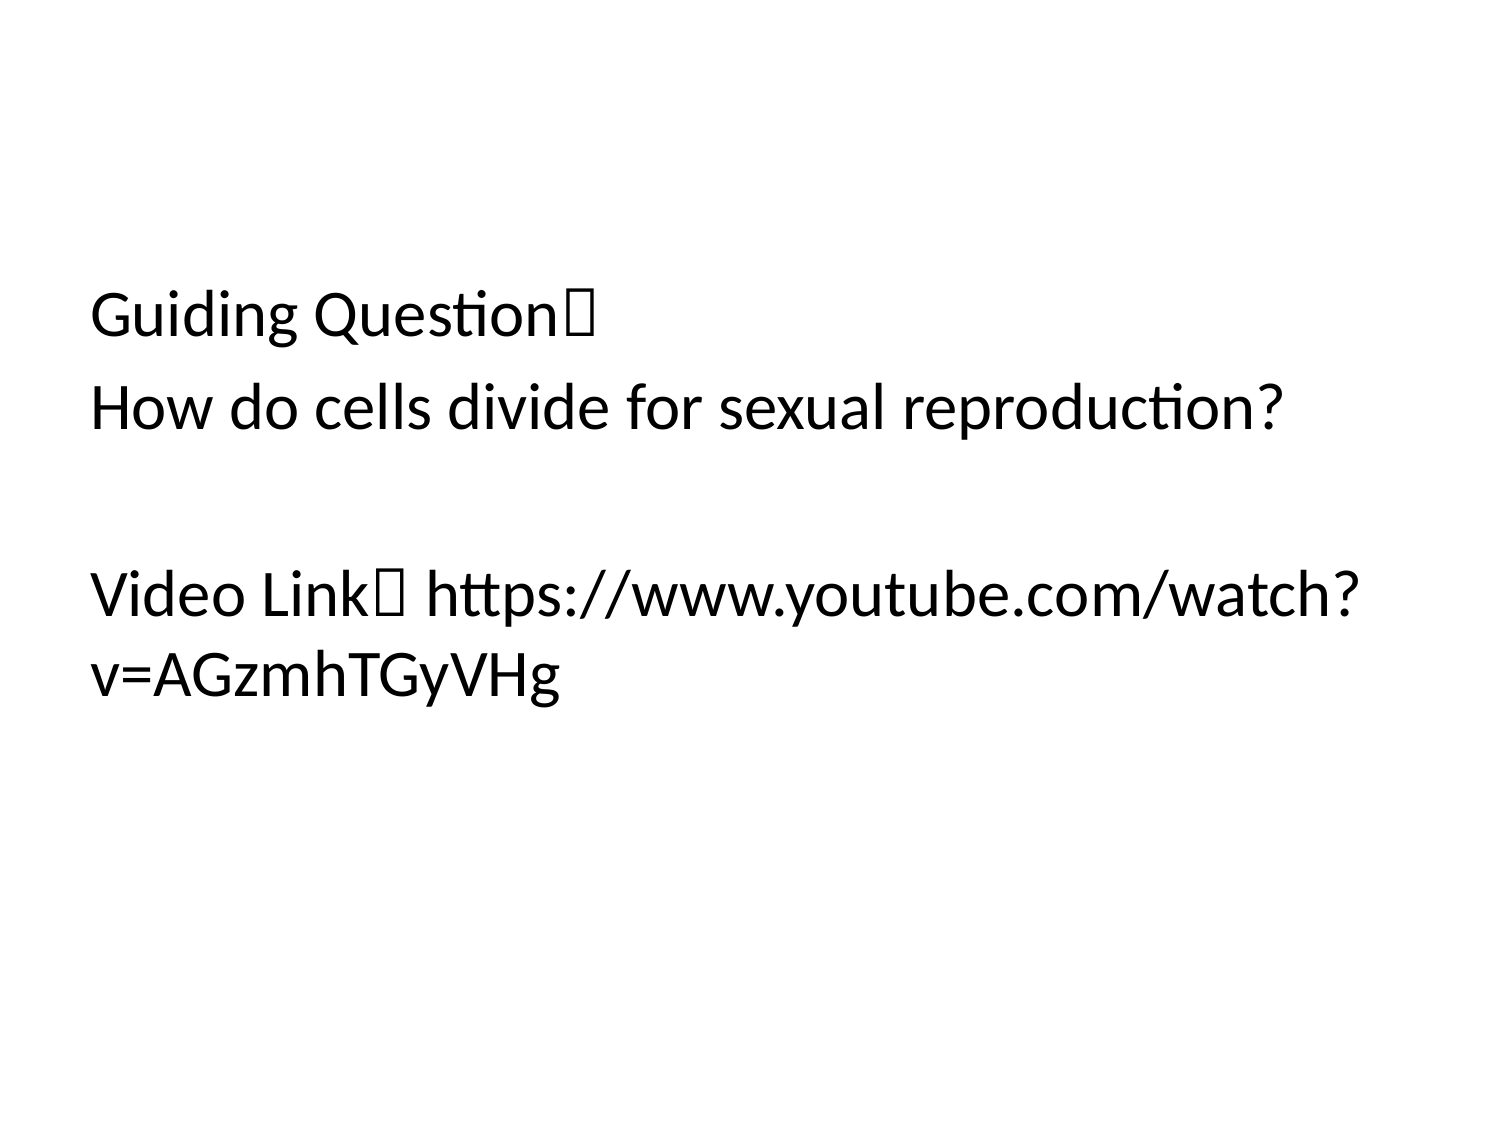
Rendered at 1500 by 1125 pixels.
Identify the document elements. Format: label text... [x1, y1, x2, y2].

list Guiding Question How do cells divide for sexual reproduction? Video Link https://www.youtube.com/watch?v=AGzmhTGyVHg [75, 262, 1425, 1005]
